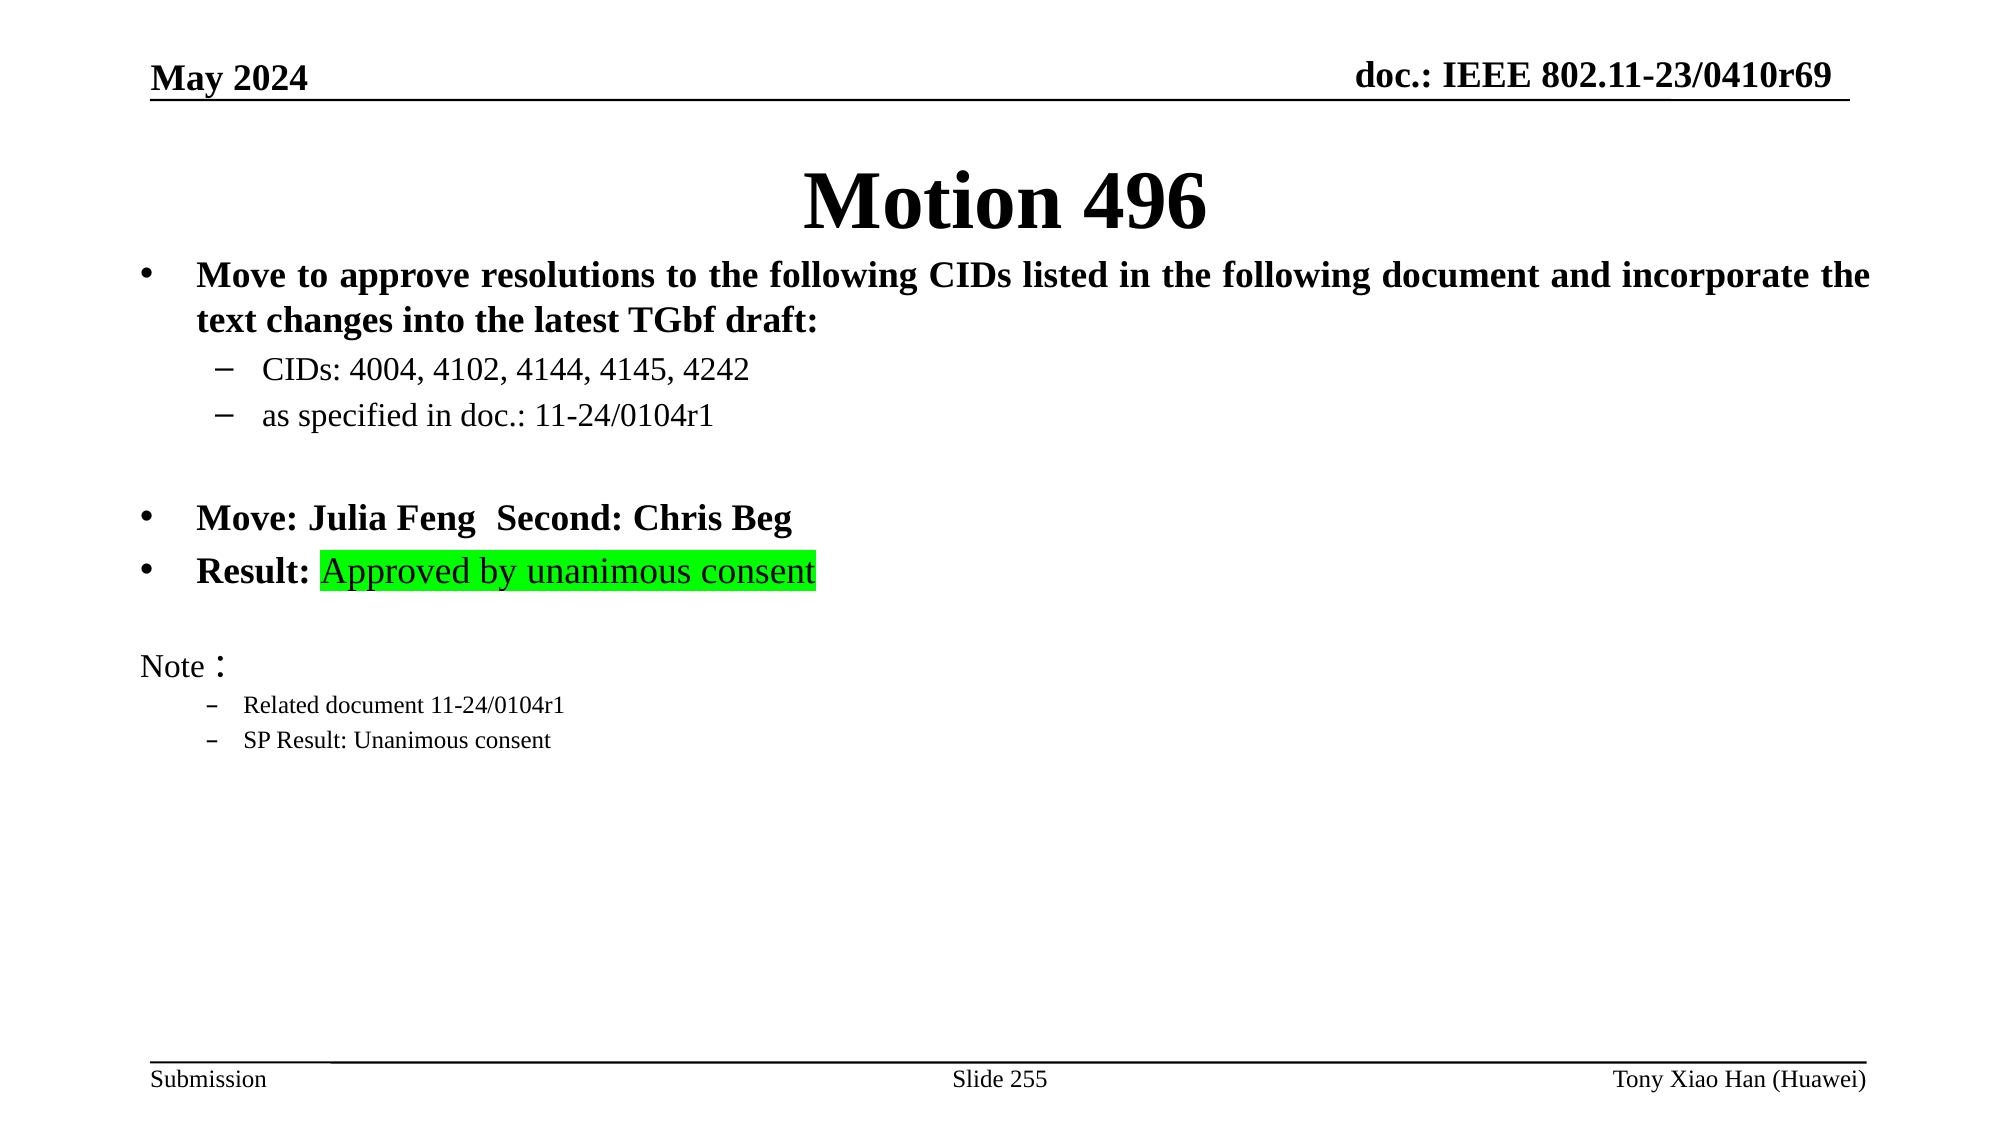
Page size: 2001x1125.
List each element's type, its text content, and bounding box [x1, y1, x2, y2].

text_box Motion 496 [368, 137, 1644, 212]
text_box Move to approve resolutions to the following CIDs listed in the following document and incorporate the text changes into the latest TGbf draft: CIDs: 4004, 4102, 4144, 4145, 4242 as specified in doc.: 11-24/0104r1 Move: Julia Feng Second: Chris Beg Result: Approved by unanimous consent Note： Related document 11-24/0104r1 SP Result: Unanimous consent [125, 212, 1888, 988]
